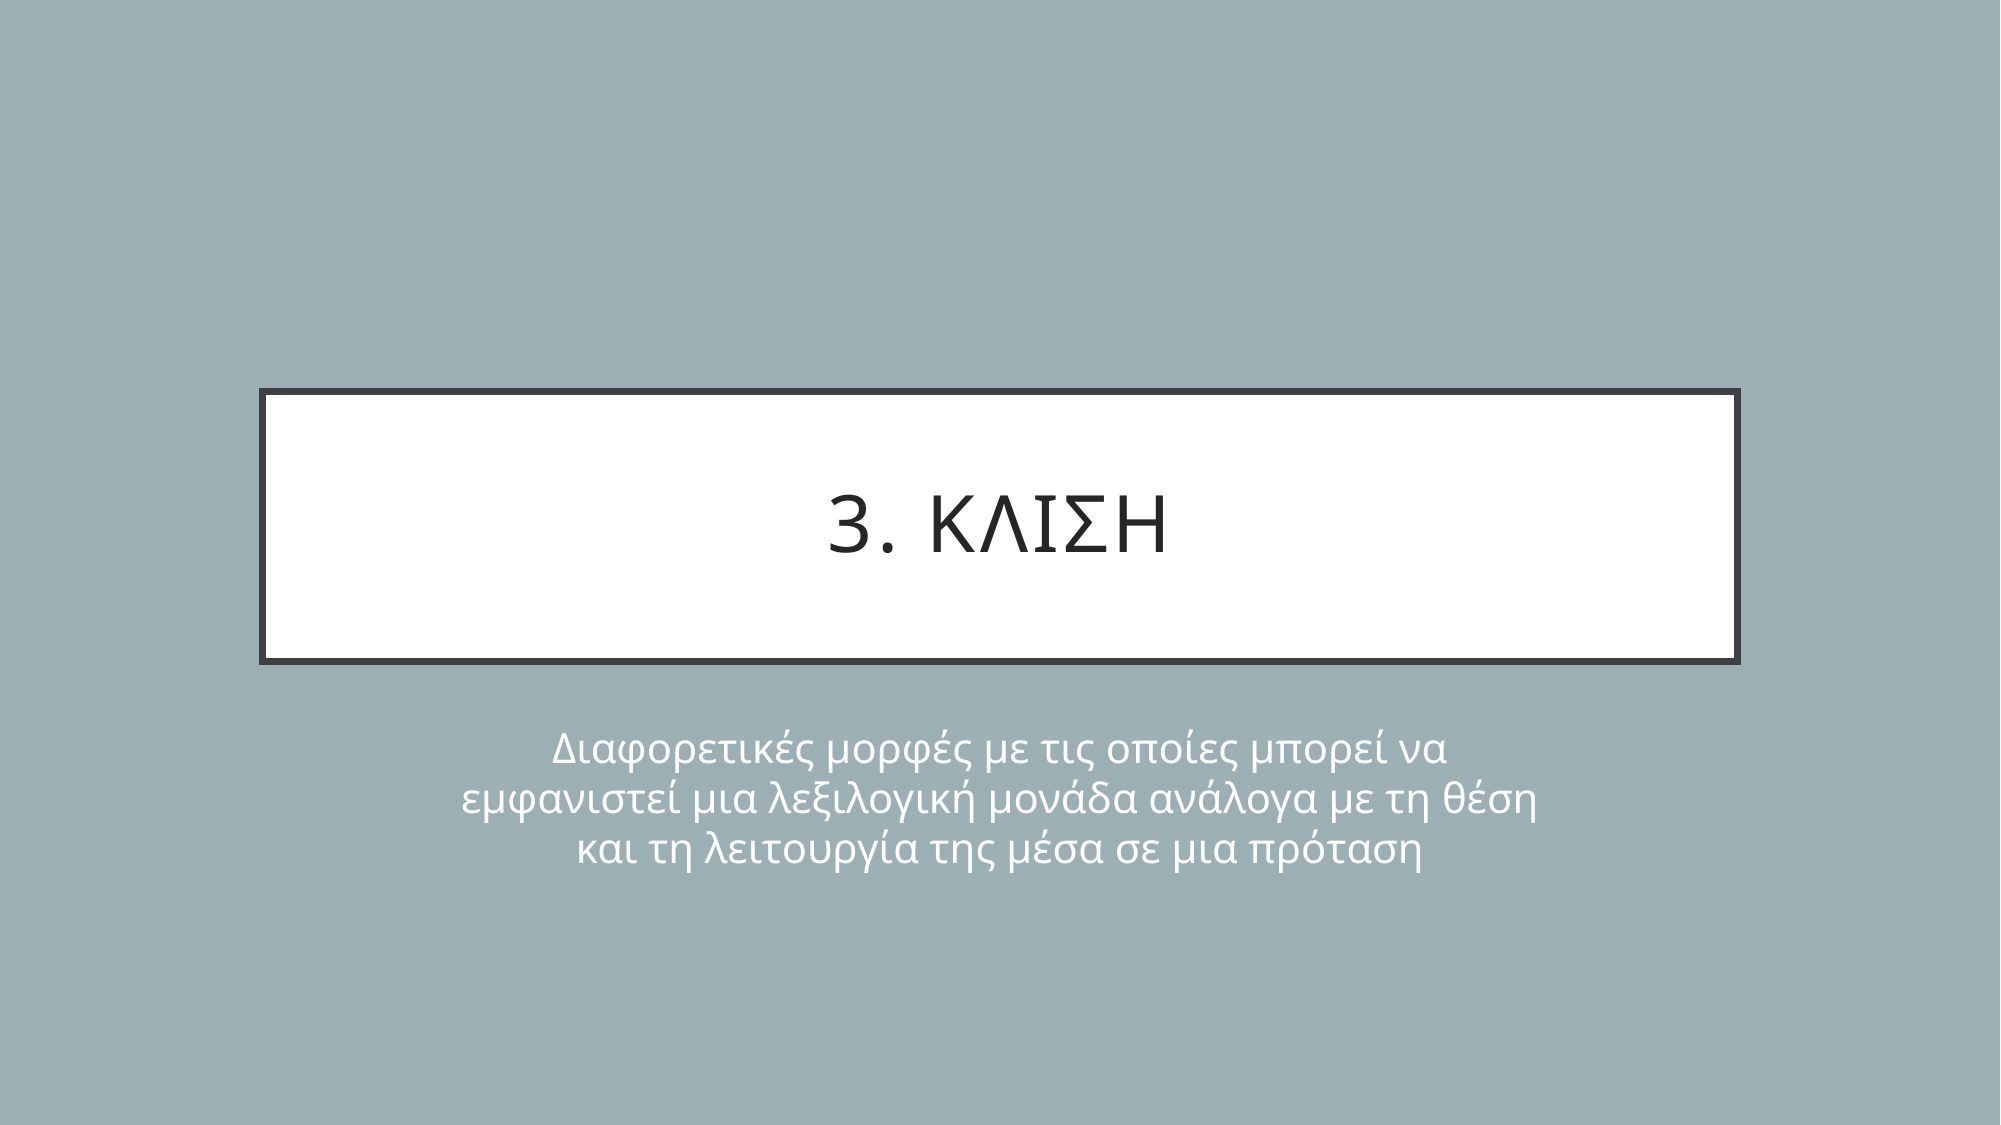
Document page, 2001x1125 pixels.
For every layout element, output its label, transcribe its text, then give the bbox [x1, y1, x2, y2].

subtitle Διαφορετικές μορφές με τις οποίες μπορεί να εμφανιστεί μια λεξιλογική μονάδα ανάλογα με τη θέση και τη λειτουργία της μέσα σε μια πρόταση [442, 713, 1558, 918]
title 3. κλιση [259, 388, 1741, 665]
